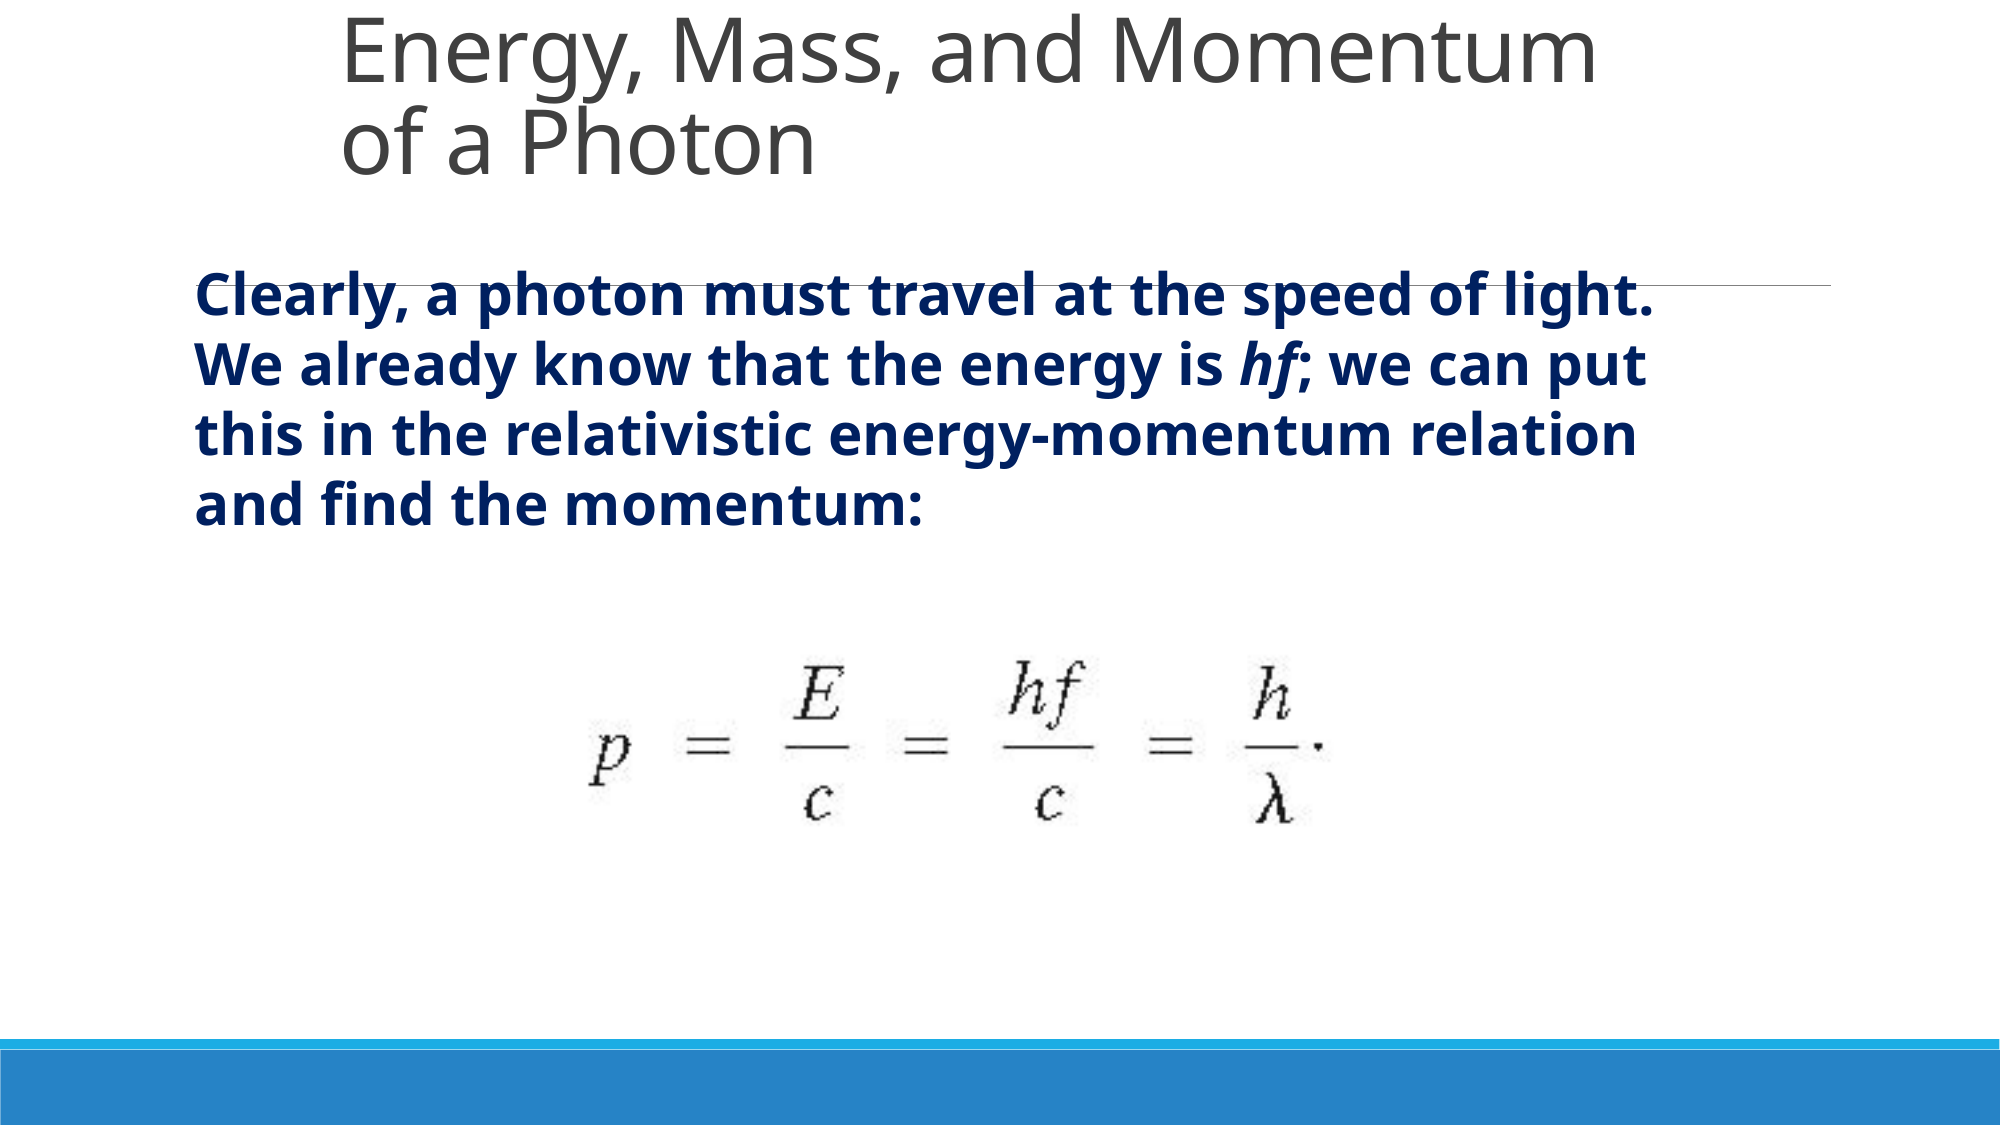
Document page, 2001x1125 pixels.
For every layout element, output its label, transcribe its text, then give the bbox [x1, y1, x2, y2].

picture [547, 634, 1341, 878]
title Energy, Mass, and Momentum of a Photon [324, 0, 1675, 200]
text_box Clearly, a photon must travel at the speed of light. We already know that the energy is hf; we can put this in the relativistic energy-momentum relation and find the momentum: [180, 249, 1688, 545]
